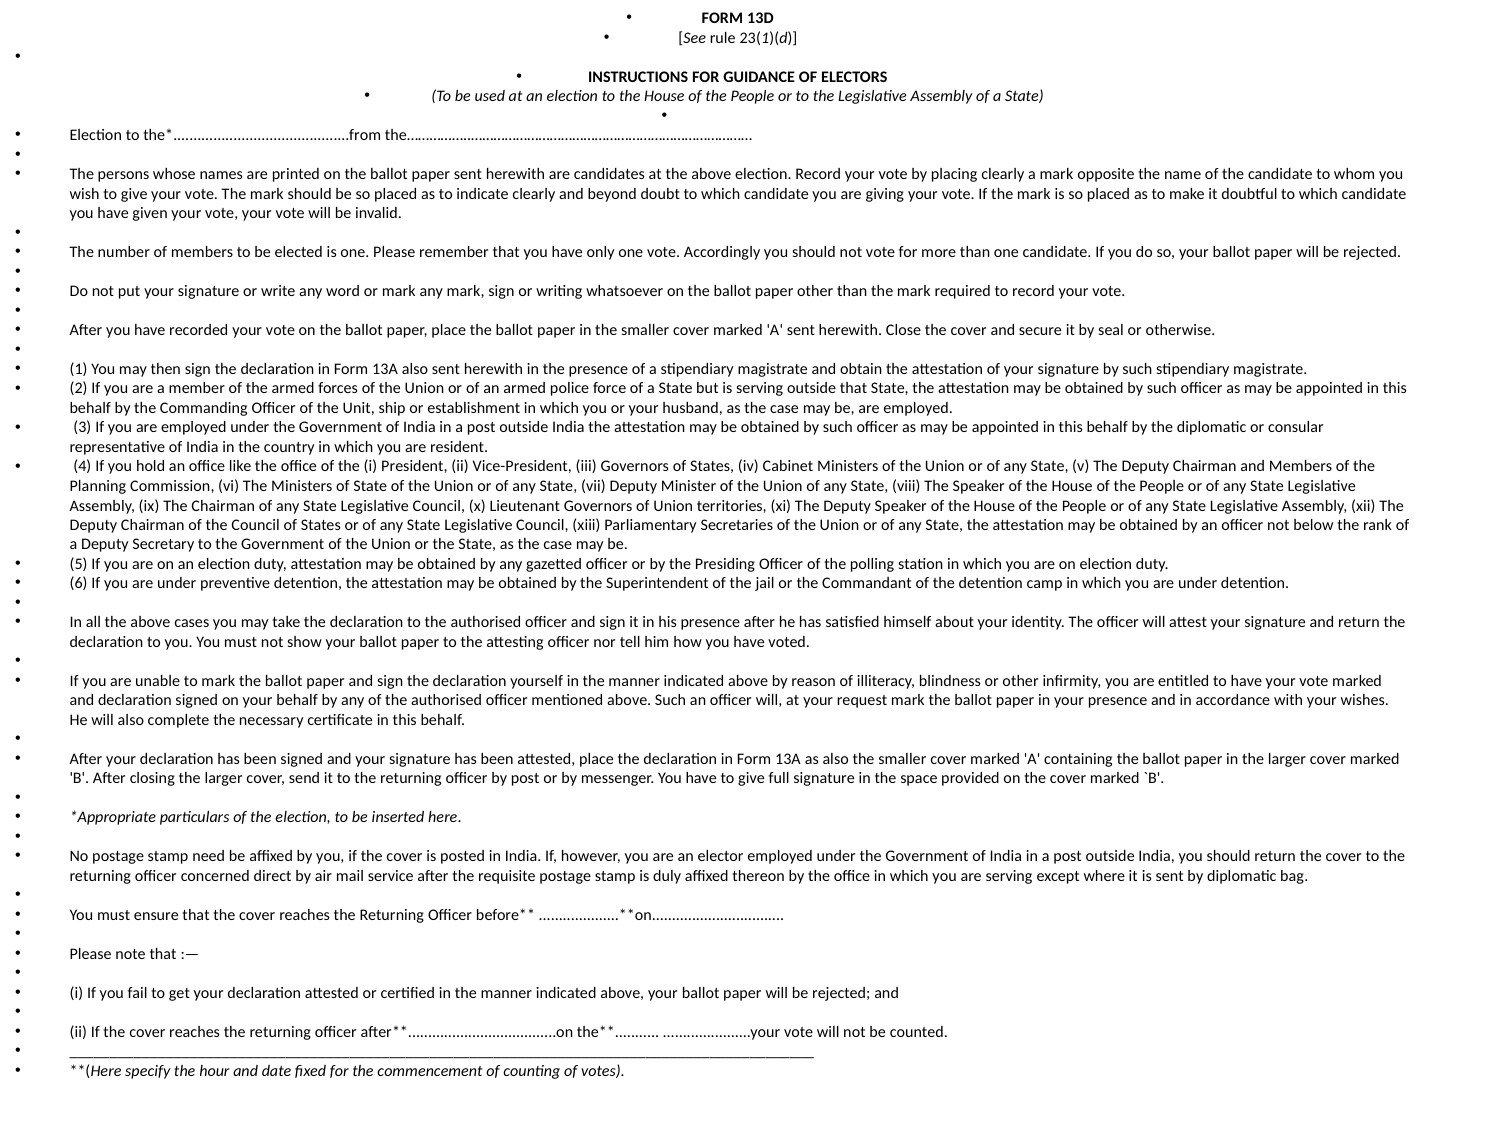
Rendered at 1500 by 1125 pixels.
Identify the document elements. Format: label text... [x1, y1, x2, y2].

list FORM 13D [See rule 23(1)(d)] INSTRUCTIONS FOR GUIDANCE OF ELECTORS (To be used at an election to the House of the People or to the Legislative Assembly of a State) Election to the*............................................from the……………..………………………………………………………………… The persons whose names are printed on the ballot paper sent herewith are candidates at the above election. Record your vote by placing clearly a mark opposite the name of the candidate to whom you wish to give your vote. The mark should be so placed as to indicate clearly and beyond doubt to which candidate you are giving your vote. If the mark is so placed as to make it doubtful to which candidate you have given your vote, your vote will be invalid. The number of members to be elected is one. Please remember that you have only one vote. Accordingly you should not vote for more than one candidate. If you do so, your ballot paper will be rejected. Do not put your signature or write any word or mark any mark, sign or writing whatsoever on the ballot paper other than the mark required to record your vote. After you have recorded your vote on the ballot paper, place the ballot paper in the smaller cover marked 'A' sent herewith. Close the cover and secure it by seal or otherwise. (1) You may then sign the declaration in Form 13A also sent herewith in the presence of a stipendiary magistrate and obtain the attestation of your signature by such stipendiary magistrate. (2) If you are a member of the armed forces of the Union or of an armed police force of a State but is serving outside that State, the attestation may be obtained by such officer as may be appointed in this behalf by the Commanding Officer of the Unit, ship or establishment in which you or your husband, as the case may be, are employed. (3) If you are employed under the Government of India in a post outside India the attestation may be obtained by such officer as may be appointed in this behalf by the diplomatic or consular representative of India in the country in which you are resident. (4) If you hold an office like the office of the (i) President, (ii) Vice-President, (iii) Governors of States, (iv) Cabinet Ministers of the Union or of any State, (v) The Deputy Chairman and Members of the Planning Commission, (vi) The Ministers of State of the Union or of any State, (vii) Deputy Minister of the Union of any State, (viii) The Speaker of the House of the People or of any State Legislative Assembly, (ix) The Chairman of any State Legislative Council, (x) Lieutenant Governors of Union territories, (xi) The Deputy Speaker of the House of the People or of any State Legislative Assembly, (xii) The Deputy Chairman of the Council of States or of any State Legislative Council, (xiii) Parliamentary Secretaries of the Union or of any State, the attestation may be obtained by an officer not below the rank of a Deputy Secretary to the Government of the Union or the State, as the case may be. (5) If you are on an election duty, attestation may be obtained by any gazetted officer or by the Presiding Officer of the polling station in which you are on election duty. (6) If you are under preventive detention, the attestation may be obtained by the Superintendent of the jail or the Commandant of the detention camp in which you are under detention. In all the above cases you may take the declaration to the authorised officer and sign it in his presence after he has satisfied himself about your identity. The officer will attest your signature and return the declaration to you. You must not show your ballot paper to the attesting officer nor tell him how you have voted. If you are unable to mark the ballot paper and sign the declaration yourself in the manner indicated above by reason of illiteracy, blindness or other infirmity, you are entitled to have your vote marked and declaration signed on your behalf by any of the authorised officer mentioned above. Such an officer will, at your request mark the ballot paper in your presence and in accordance with your wishes. He will also complete the necessary certificate in this behalf. After your declaration has been signed and your signature has been attested, place the declaration in Form 13A as also the smaller cover marked 'A' containing the ballot paper in the larger cover marked 'B'. After closing the larger cover, send it to the returning officer by post or by messenger. You have to give full signature in the space provided on the cover marked `B'. *Appropriate particulars of the election, to be inserted here. No postage stamp need be affixed by you, if the cover is posted in India. If, however, you are an elector employed under the Government of India in a post outside India, you should return the cover to the returning officer concerned direct by air mail service after the requisite postage stamp is duly affixed thereon by the office in which you are serving except where it is sent by diplomatic bag. You must ensure that the cover reaches the Returning Officer before** ....................**on................................. Please note that :— (i) If you fail to get your declaration attested or certified in the manner indicated above, your ballot paper will be rejected; and (ii) If the cover reaches the returning officer after**.....................................on the**........... ......................your vote will not be counted. _____________________________________________________________________________________________ **(Here specify the hour and date fixed for the commencement of counting of votes). [0, 0, 1425, 1088]
